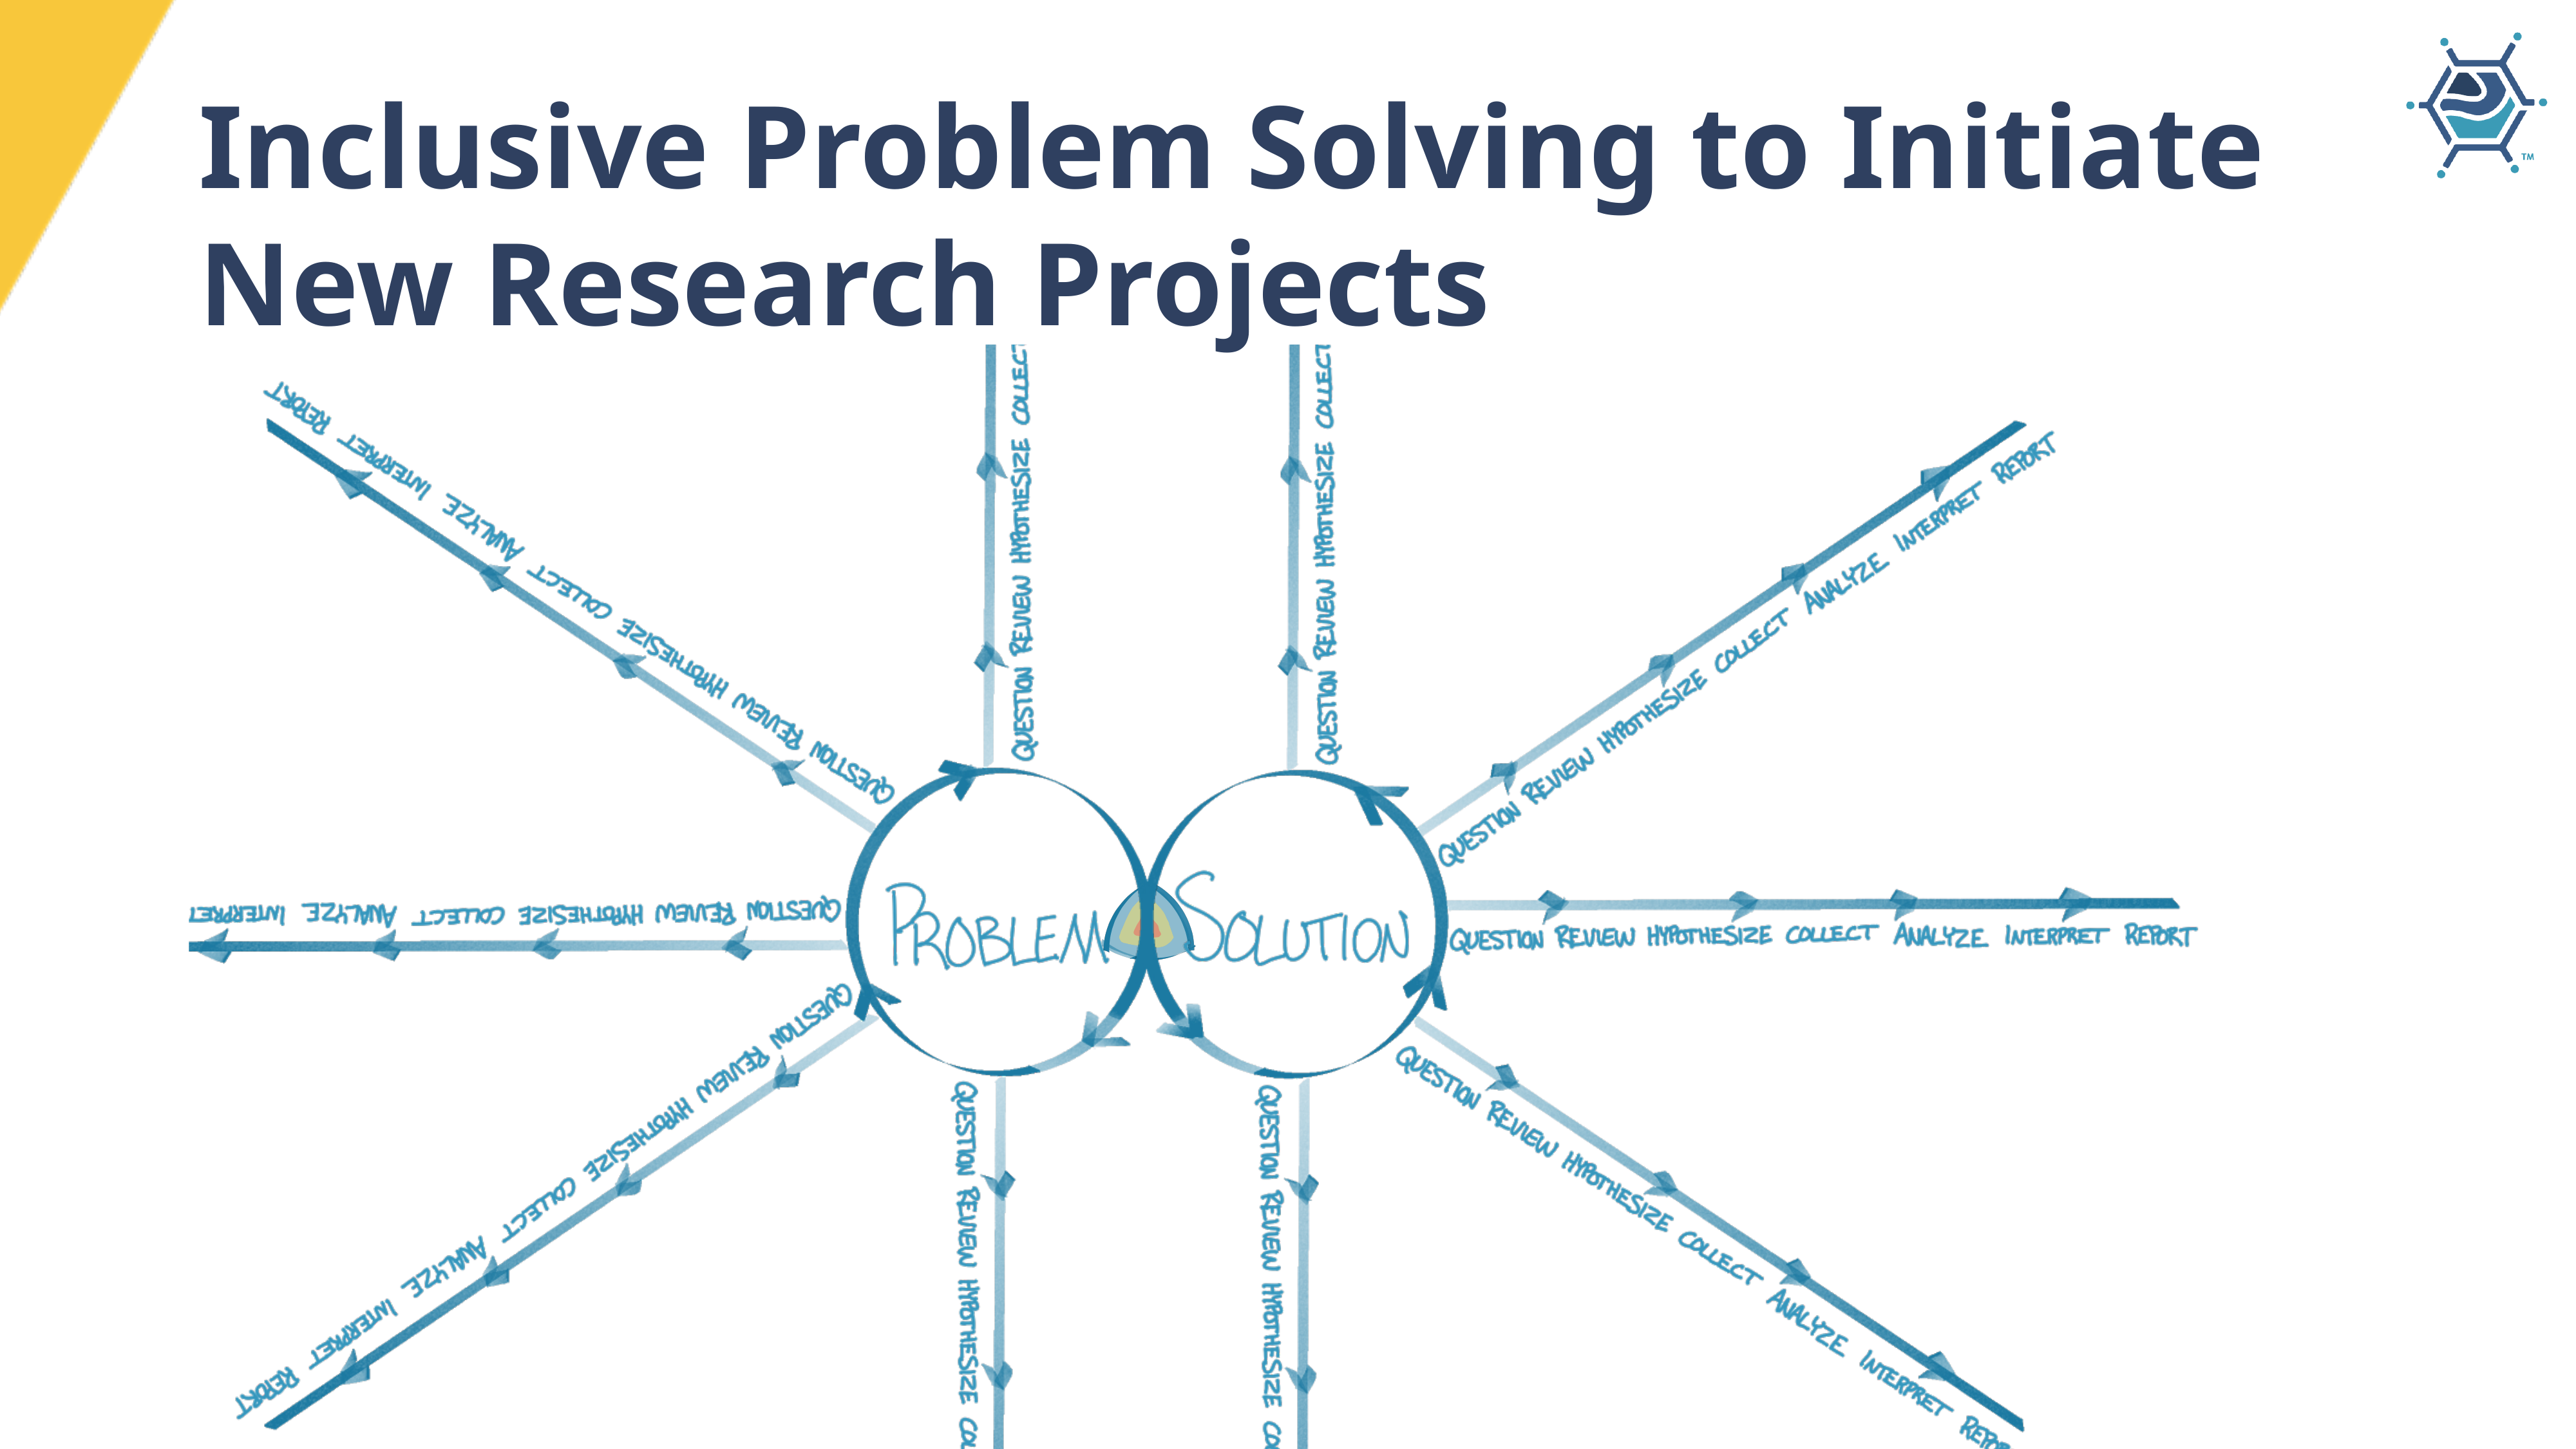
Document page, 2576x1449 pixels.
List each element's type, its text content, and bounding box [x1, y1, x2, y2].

picture [2383, 12, 2570, 198]
picture [189, 345, 2259, 1449]
picture [0, 0, 179, 324]
list Inclusive Problem Solving to Initiate New Research Projects [189, 70, 2459, 209]
